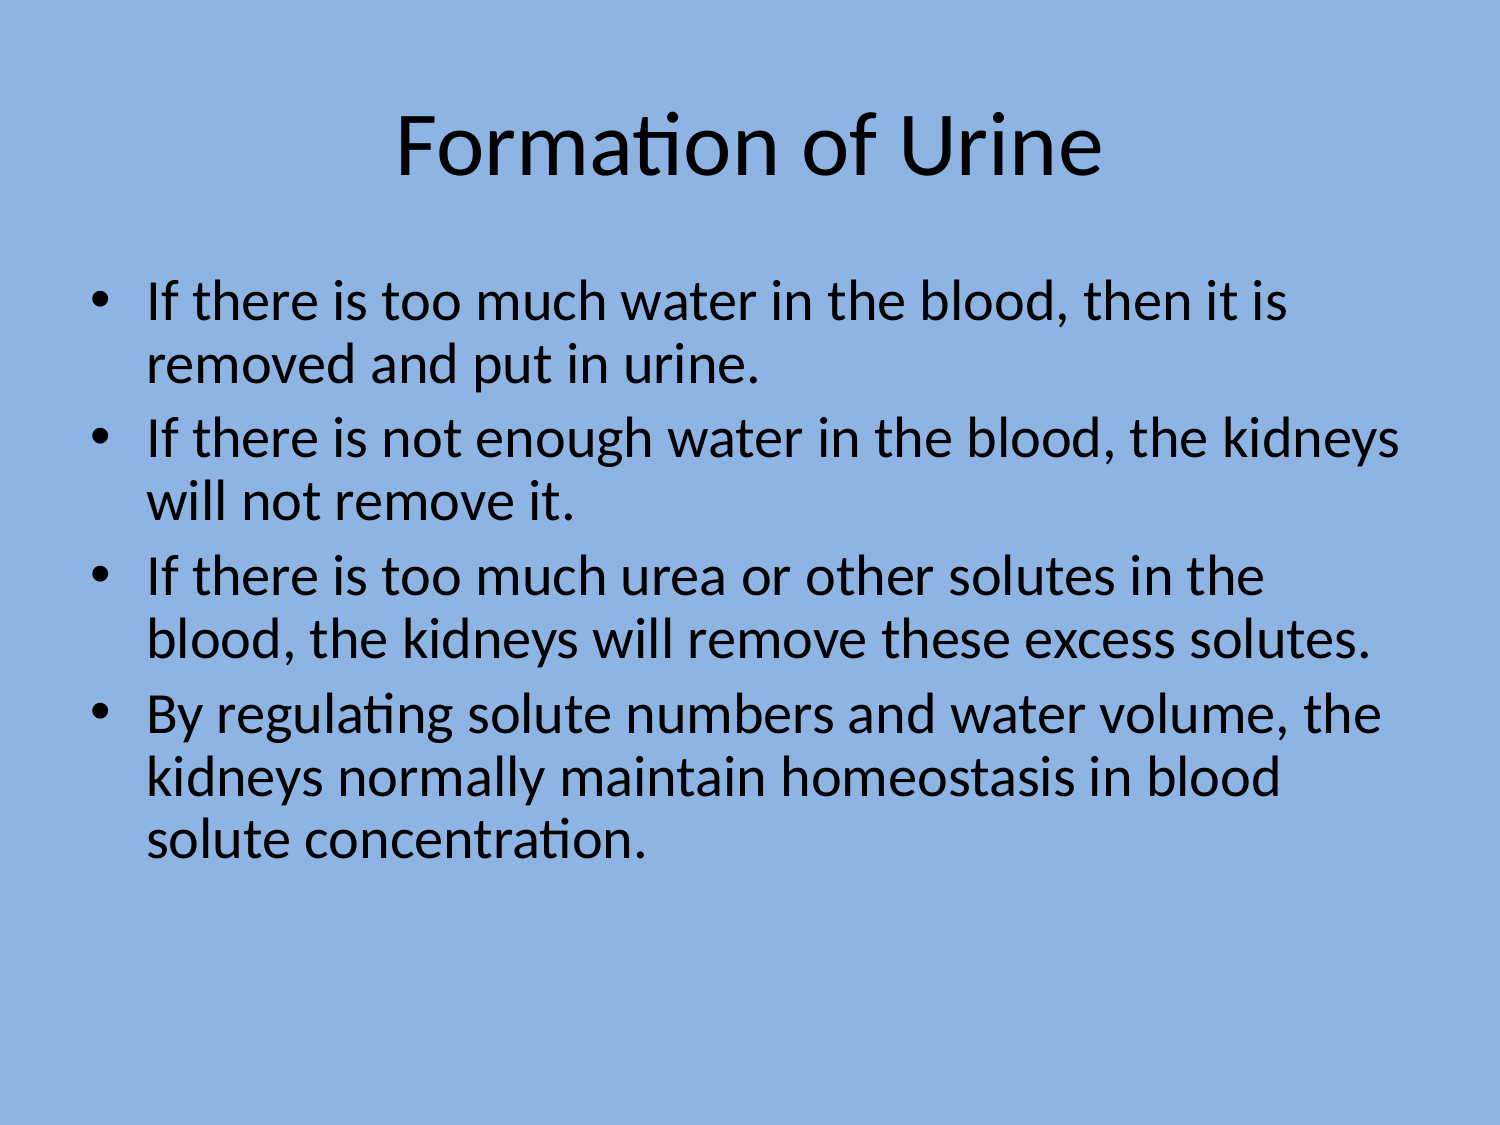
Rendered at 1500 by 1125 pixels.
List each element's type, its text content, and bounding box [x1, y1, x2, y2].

list If there is too much water in the blood, then it is removed and put in urine. If there is not enough water in the blood, the kidneys will not remove it. If there is too much urea or other solutes in the blood, the kidneys will remove these excess solutes. By regulating solute numbers and water volume, the kidneys normally maintain homeostasis in blood solute concentration. [75, 262, 1425, 1005]
title Formation of Urine [75, 45, 1425, 233]
